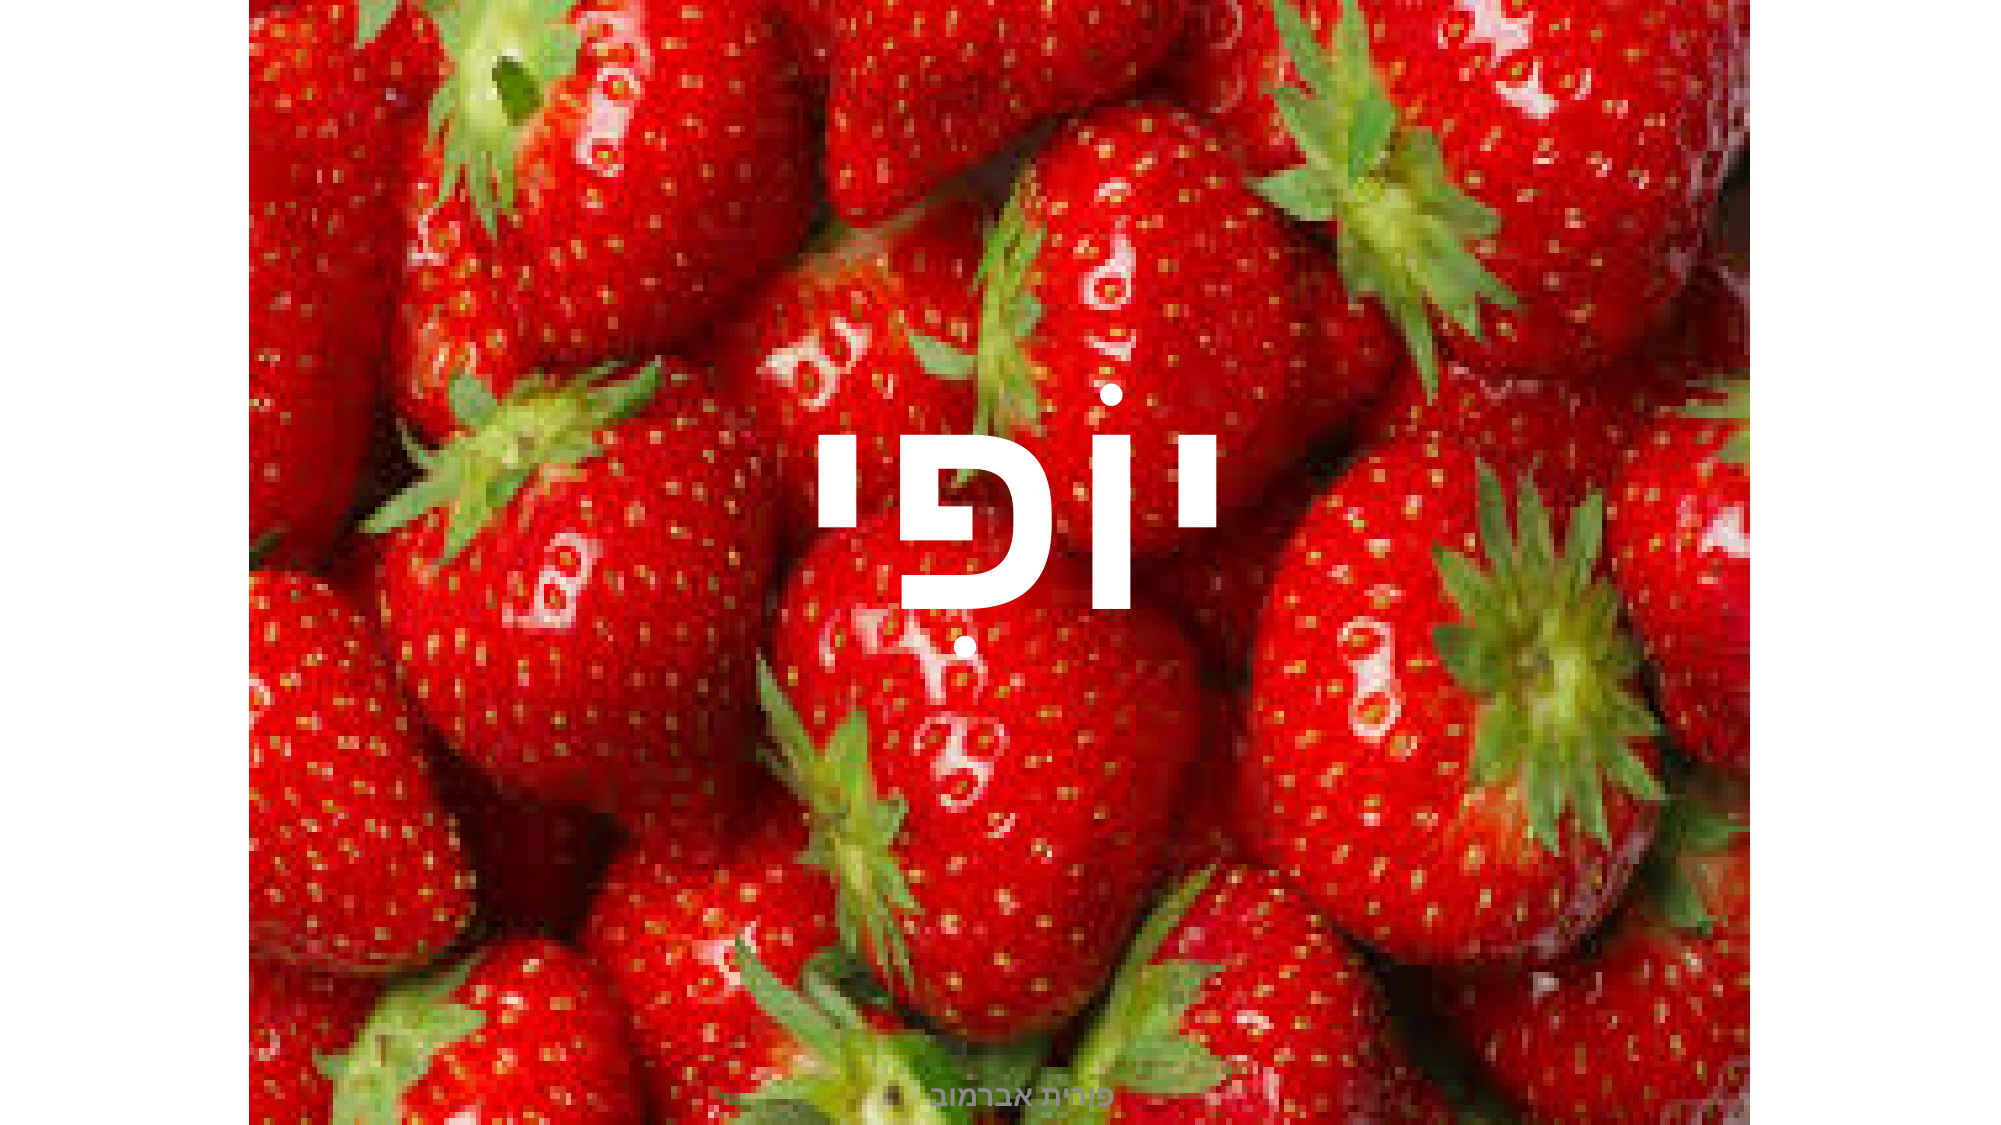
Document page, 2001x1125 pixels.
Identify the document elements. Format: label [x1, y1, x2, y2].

picture [249, 0, 1750, 1125]
